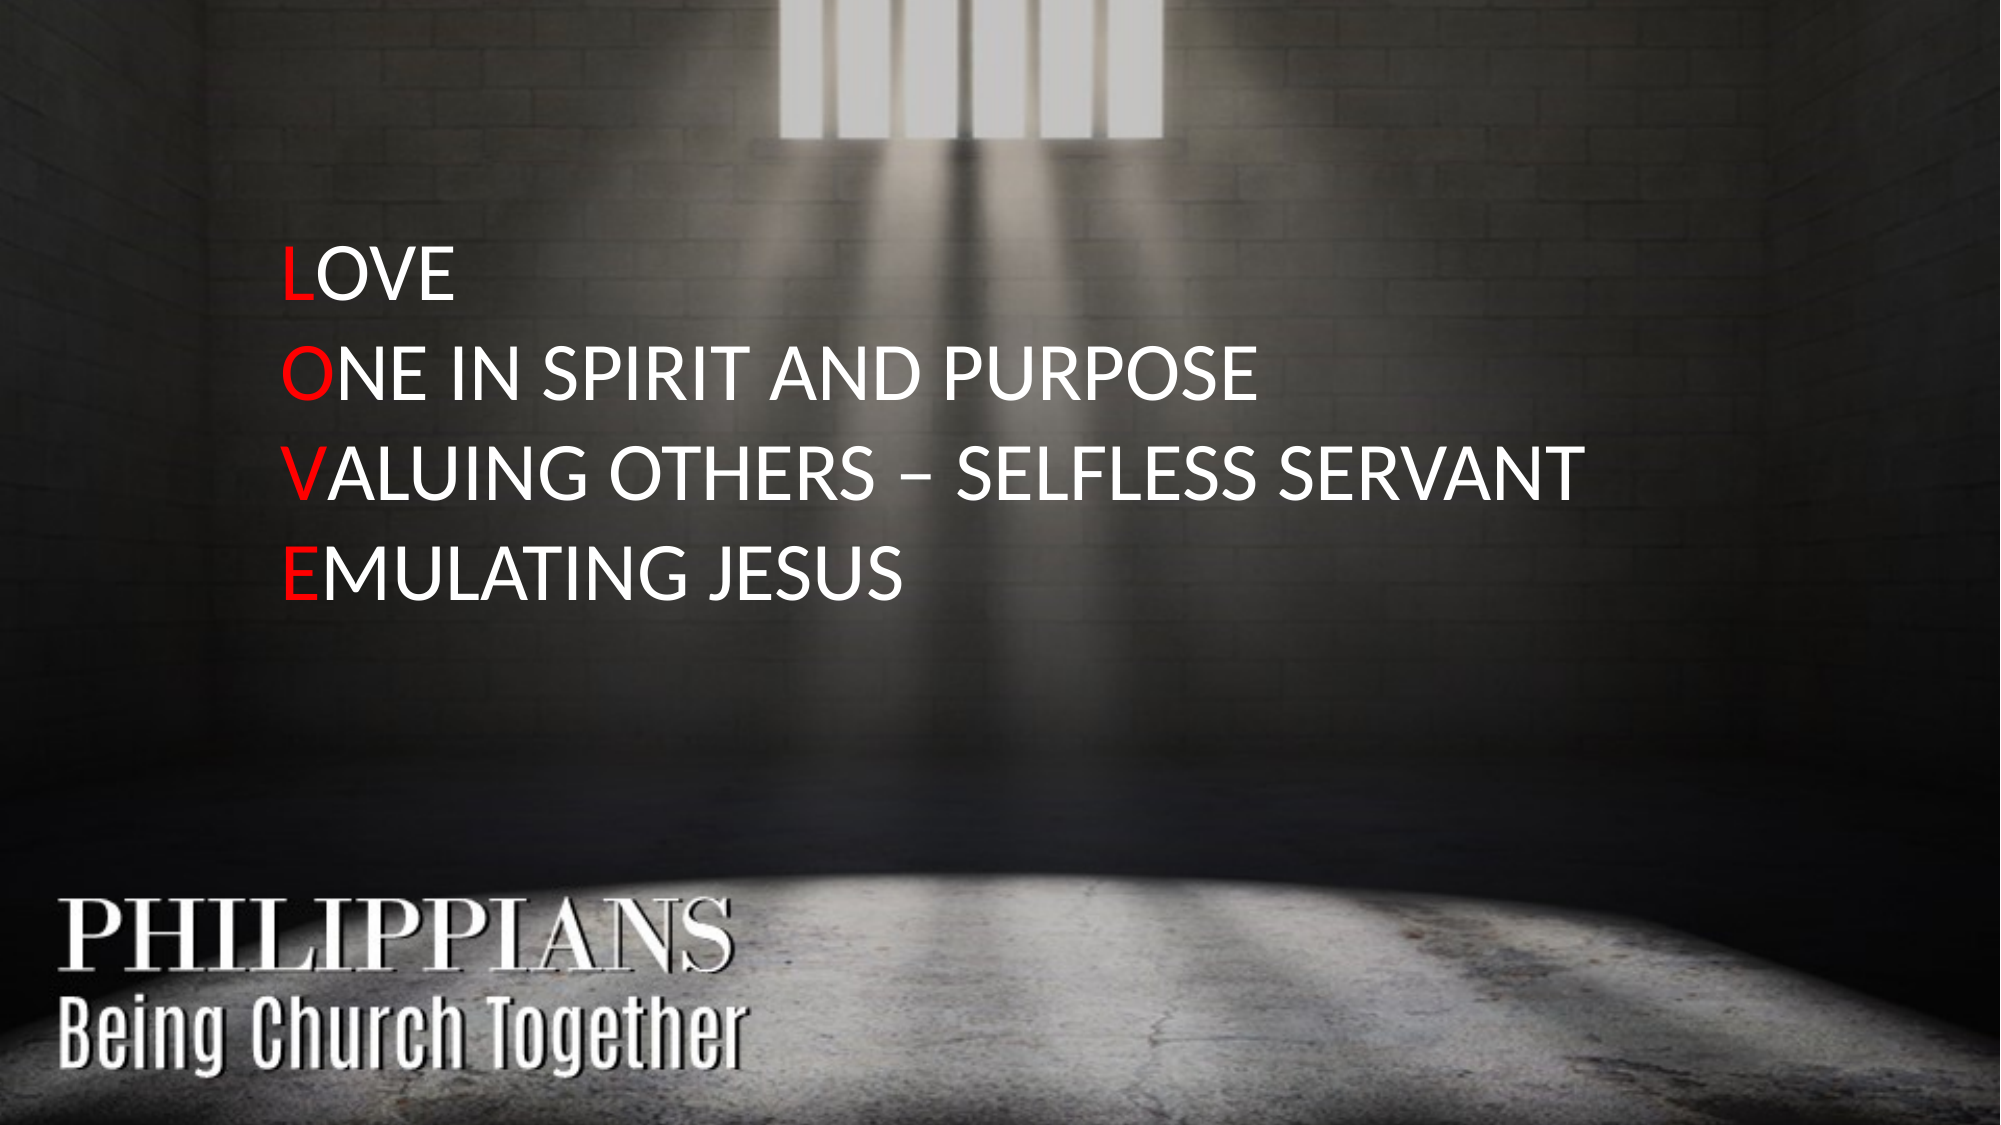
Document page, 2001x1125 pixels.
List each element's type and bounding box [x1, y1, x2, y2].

list [0, 0, 2000, 1125]
